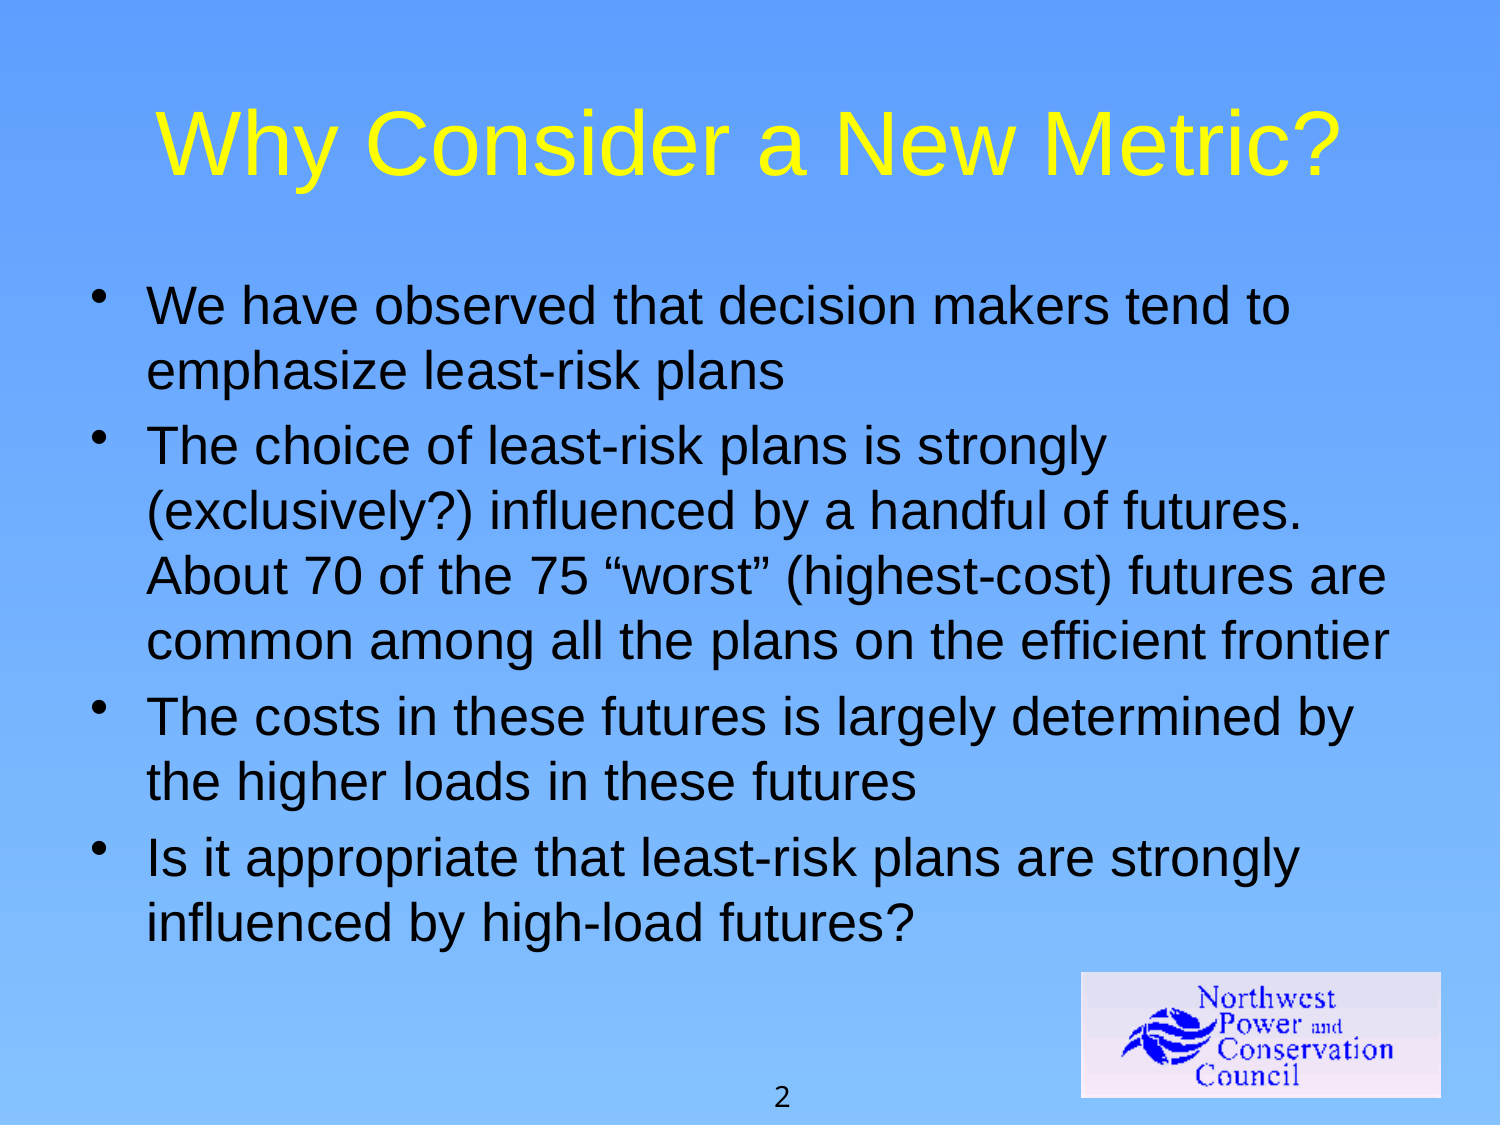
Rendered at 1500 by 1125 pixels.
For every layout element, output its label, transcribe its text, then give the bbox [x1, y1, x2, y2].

list We have observed that decision makers tend to emphasize least-risk plans The choice of least-risk plans is strongly (exclusively?) influenced by a handful of futures. About 70 of the 75 “worst” (highest-cost) futures are common among all the plans on the efficient frontier The costs in these futures is largely determined by the higher loads in these futures Is it appropriate that least-risk plans are strongly influenced by high-load futures? [74, 262, 1426, 1006]
title Why Consider a New Metric? [74, 44, 1426, 233]
picture [1081, 972, 1441, 1098]
